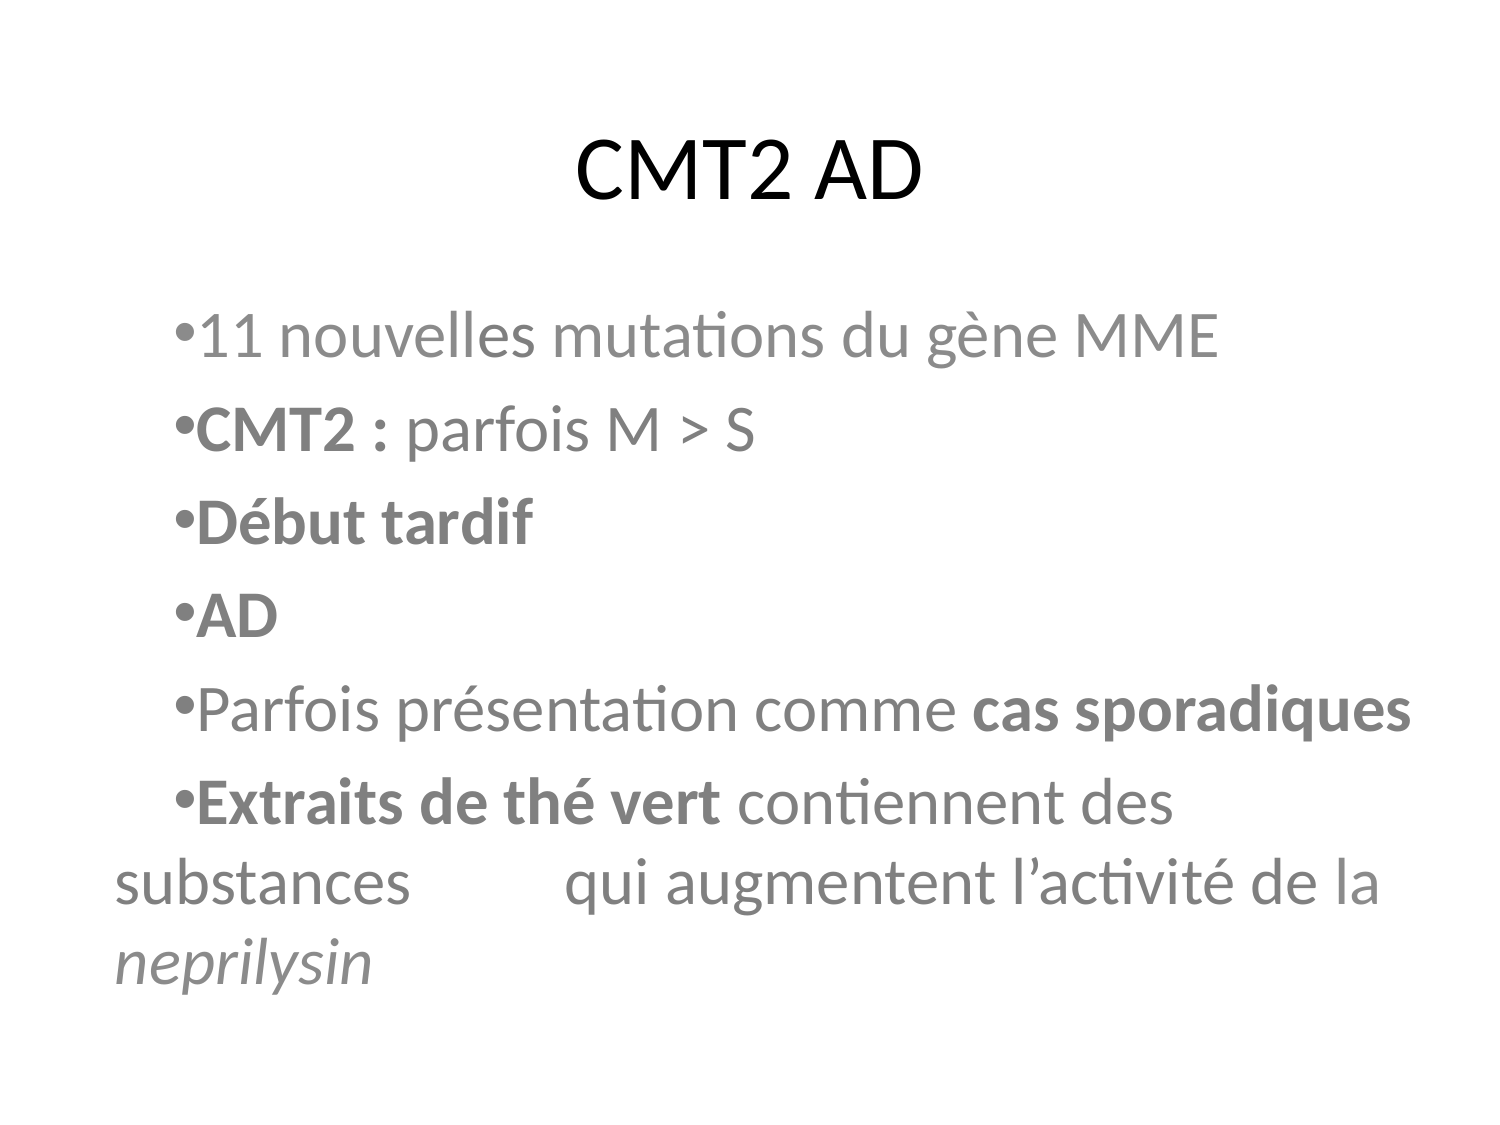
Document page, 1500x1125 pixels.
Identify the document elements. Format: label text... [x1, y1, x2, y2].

title CMT2 AD [112, 42, 1388, 283]
subtitle 11 nouvelles mutations du gène MME CMT2 : parfois M > S Début tardif AD Parfois présentation comme cas sporadiques Extraits de thé vert contiennent des substances qui augmentent l’activité de la neprilysin [99, 283, 1488, 1088]
